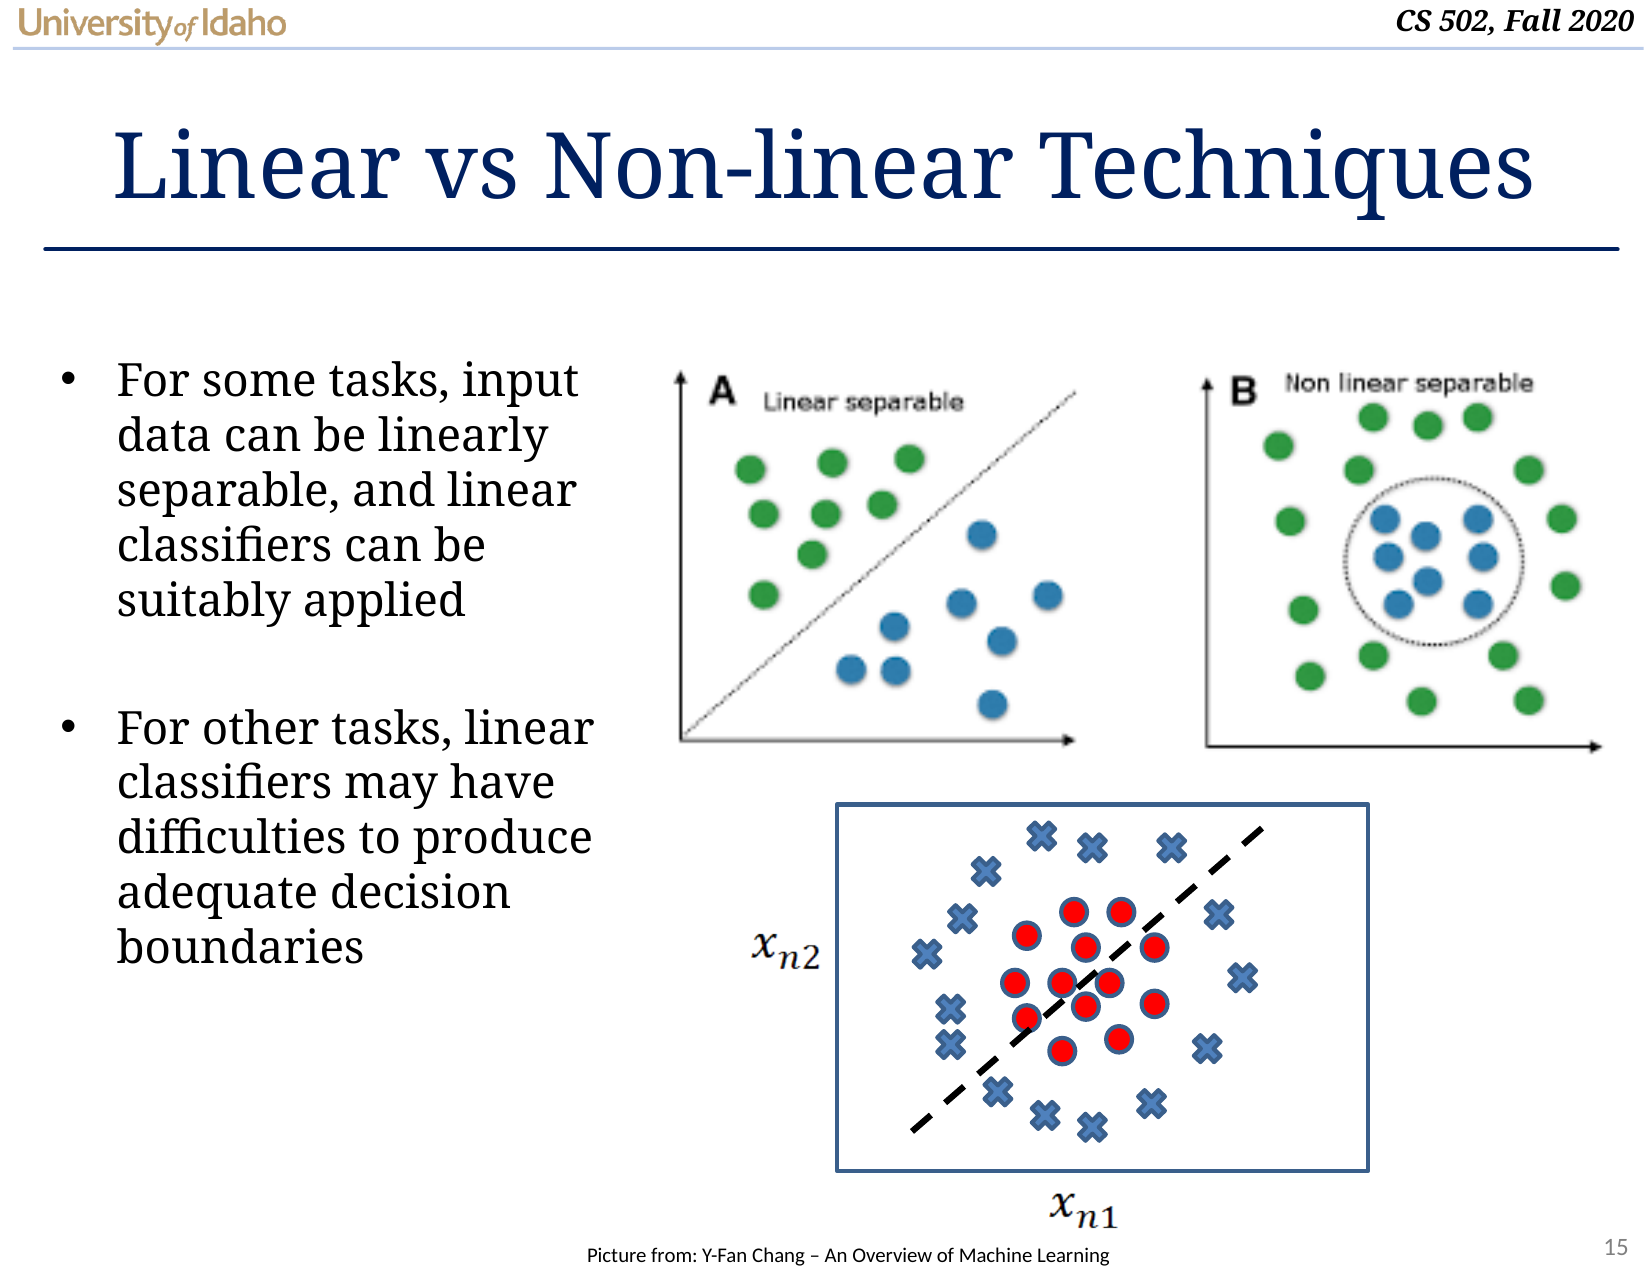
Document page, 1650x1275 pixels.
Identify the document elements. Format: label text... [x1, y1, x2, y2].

text_box Picture from: Y-Fan Chang – An Overview of Machine Learning [281, 1234, 1416, 1275]
list For some tasks, input data can be linearly separable, and linear classifiers can be suitably applied For other tasks, linear classifiers may have difficulties to produce adequate decision boundaries [45, 342, 638, 1252]
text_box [751, 804, 1369, 1230]
picture [19, 8, 286, 46]
title Linear vs Non-linear Techniques [0, 75, 1650, 248]
picture [672, 360, 1617, 760]
